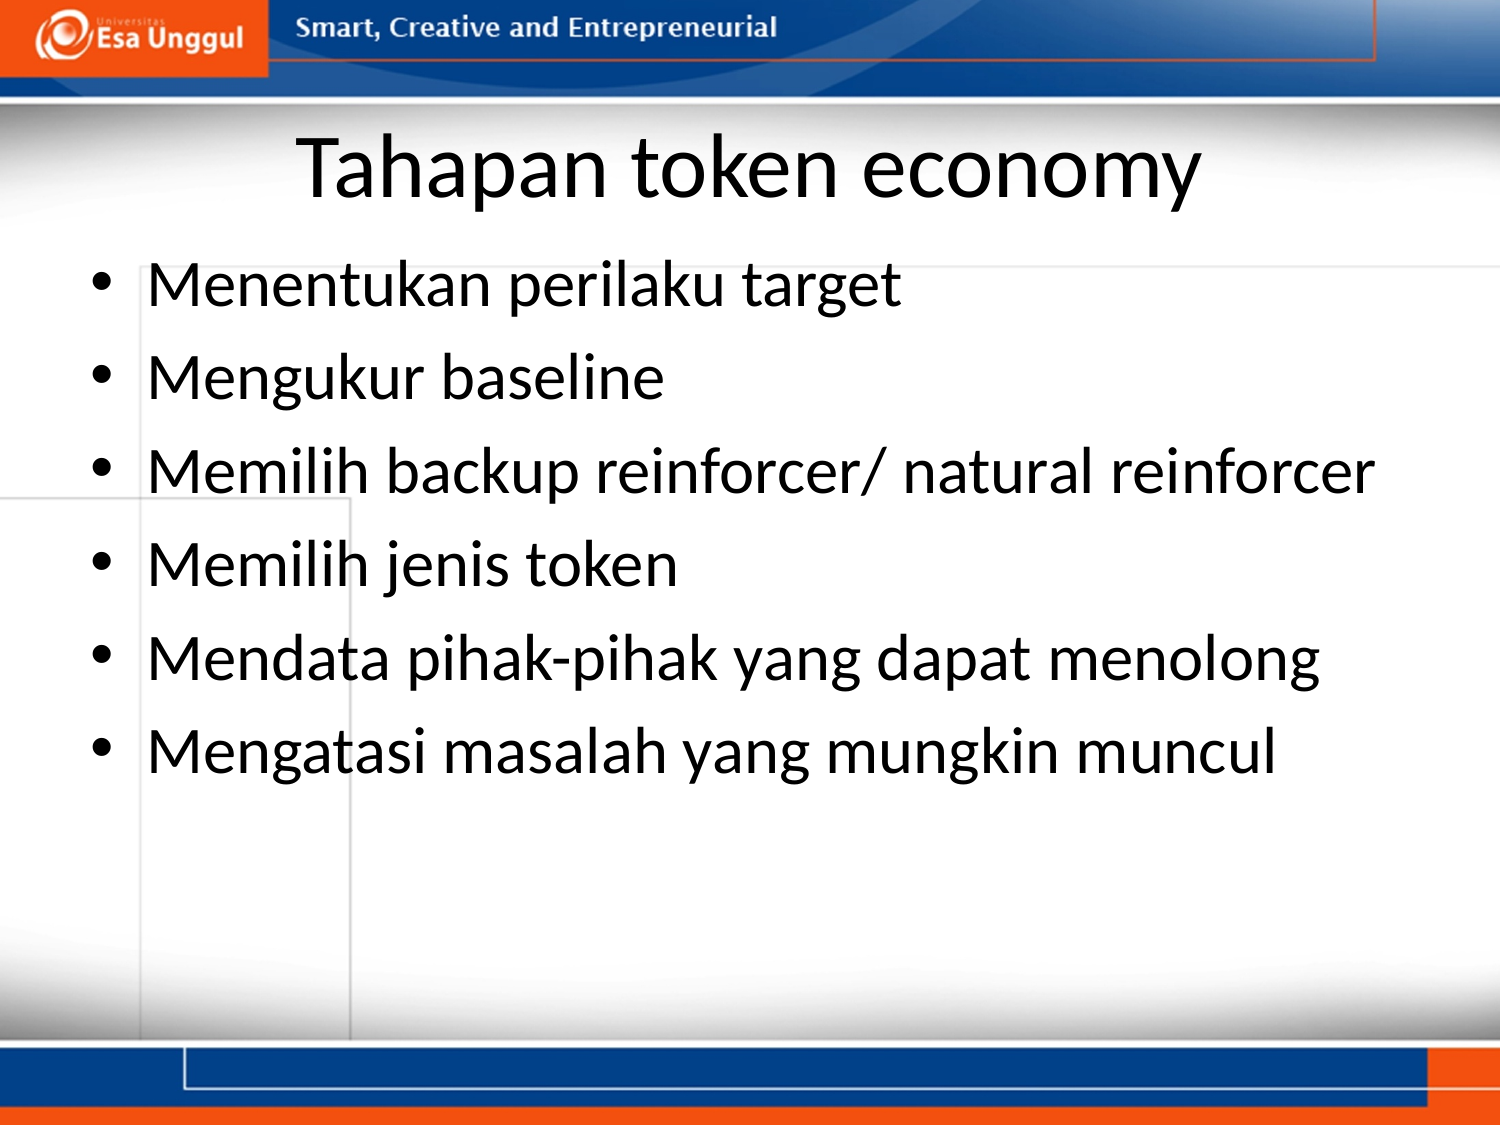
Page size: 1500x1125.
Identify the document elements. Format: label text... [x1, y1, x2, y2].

picture [0, 0, 1500, 1125]
list Menentukan perilaku target Mengukur baseline Memilih backup reinforcer/ natural reinforcer Memilih jenis token Mendata pihak-pihak yang dapat menolong Mengatasi masalah yang mungkin muncul [75, 232, 1425, 1043]
title Tahapan token economy [75, 90, 1425, 232]
